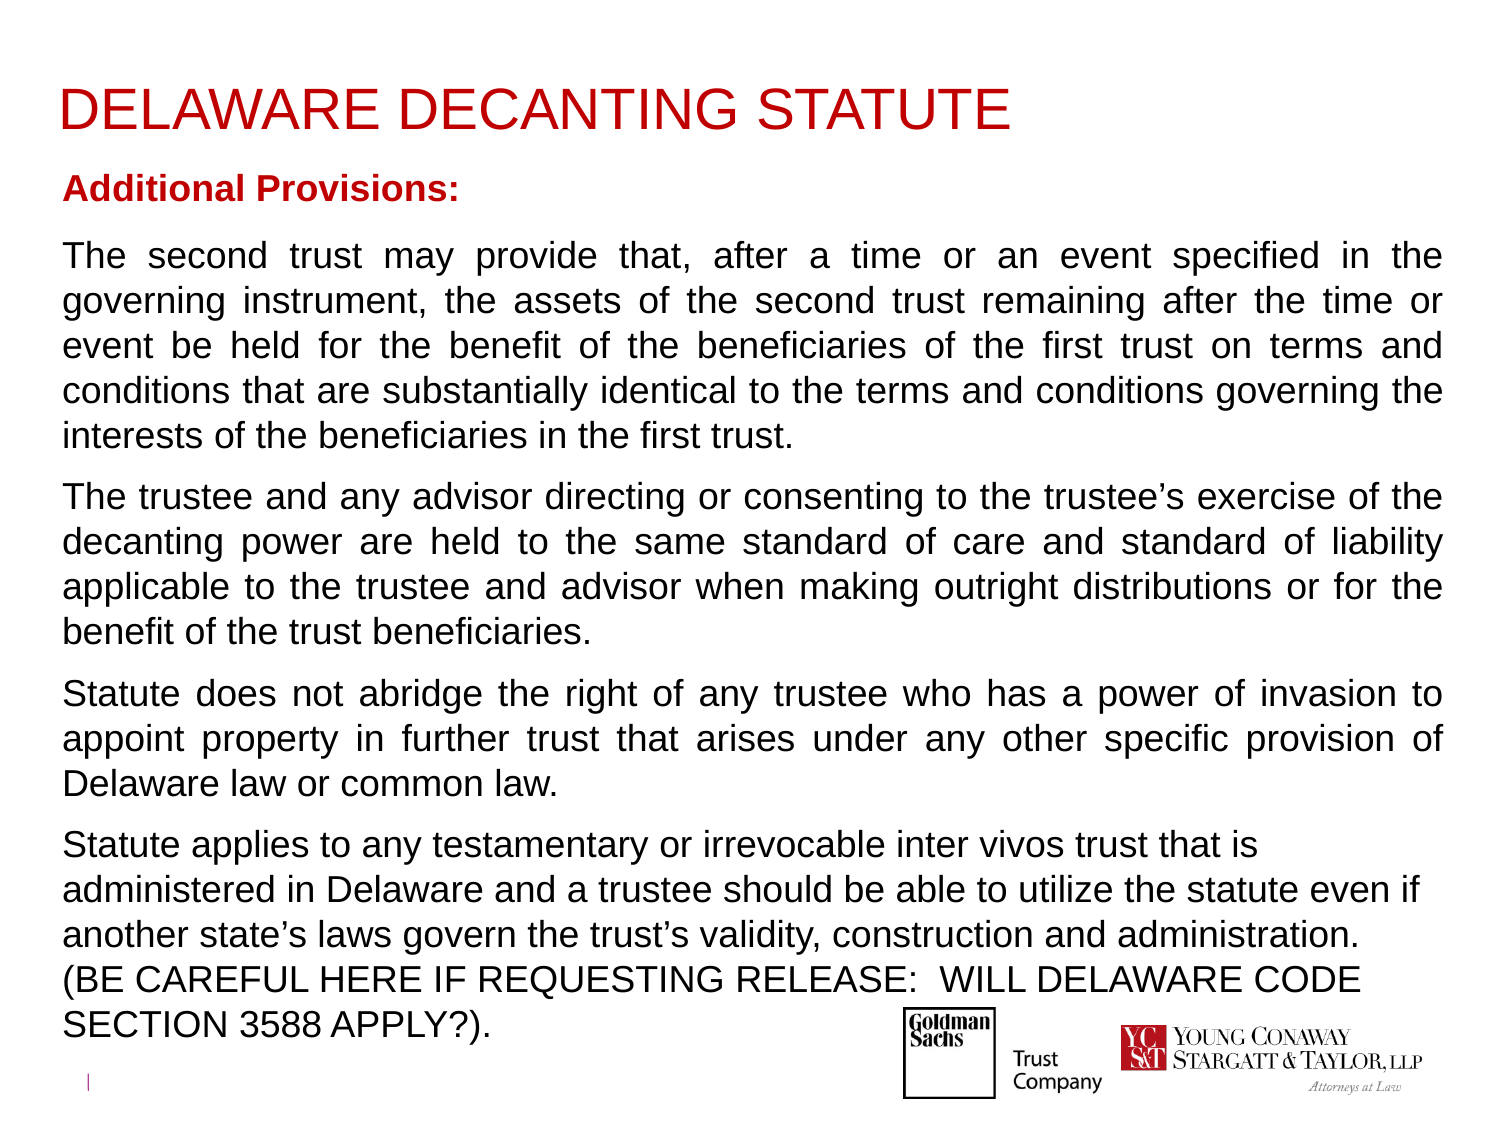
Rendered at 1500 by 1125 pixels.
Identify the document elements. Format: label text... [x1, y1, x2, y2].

picture [903, 980, 1441, 1125]
picture [1121, 1025, 1422, 1095]
title DELAWARE DECANTING STATUTE [58, 70, 1441, 154]
list Additional Provisions: The second trust may provide that, after a time or an event specified in the governing instrument, the assets of the second trust remaining after the time or event be held for the benefit of the beneficiaries of the first trust on terms and conditions that are substantially identical to the terms and conditions governing the interests of the beneficiaries in the first trust. The trustee and any advisor directing or consenting to the trustee’s exercise of the decanting power are held to the same standard of care and standard of liability applicable to the trustee and advisor when making outright distributions or for the benefit of the trust beneficiaries. Statute does not abridge the right of any trustee who has a power of invasion to appoint property in further trust that arises under any other specific provision of Delaware law or common law. Statute applies to any testamentary or irrevocable inter vivos trust that is administered in Delaware and a trustee should be able to utilize the statute even if another state’s laws govern the trust’s validity, construction and administration. (BE CAREFUL HERE IF REQUESTING RELEASE: WILL DELAWARE CODE SECTION 3588 APPLY?). [62, 163, 1444, 971]
